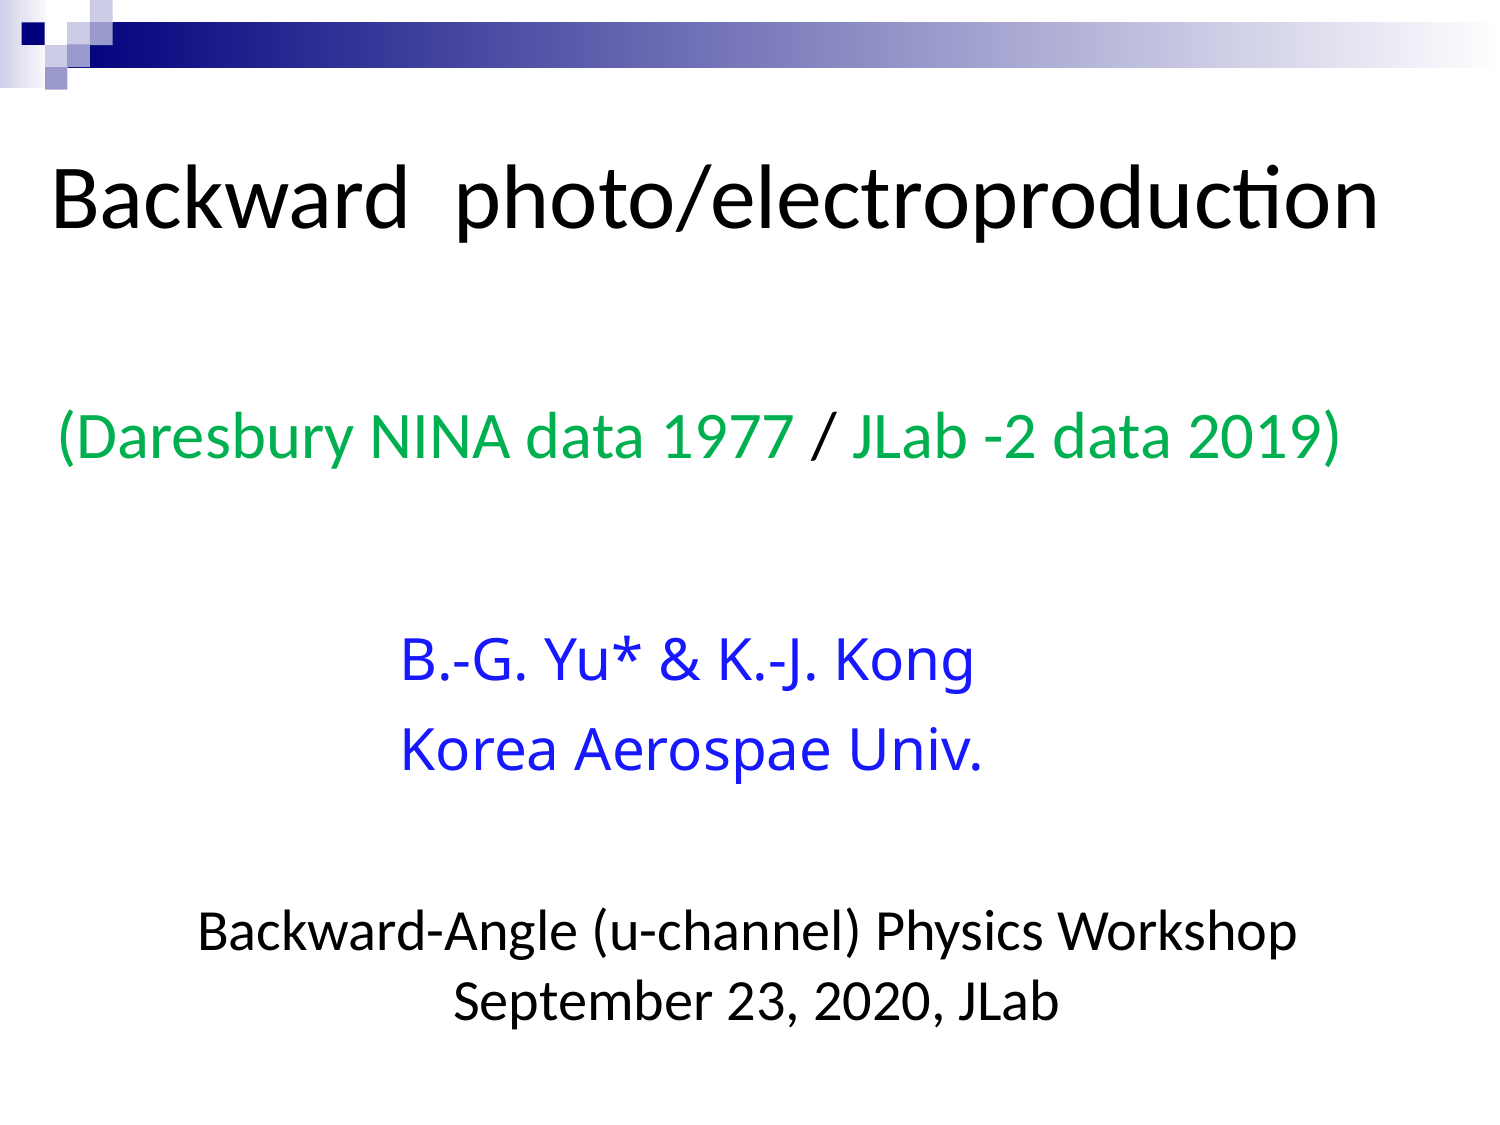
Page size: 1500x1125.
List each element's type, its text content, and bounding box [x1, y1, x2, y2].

text_box B.-G. Yu* & K.-J. Kong Korea Aerospae Univ. [14, 601, 1483, 788]
text_box Backward-Angle (u-channel) Physics Workshop September 23, 2020, JLab [14, 868, 1483, 1055]
